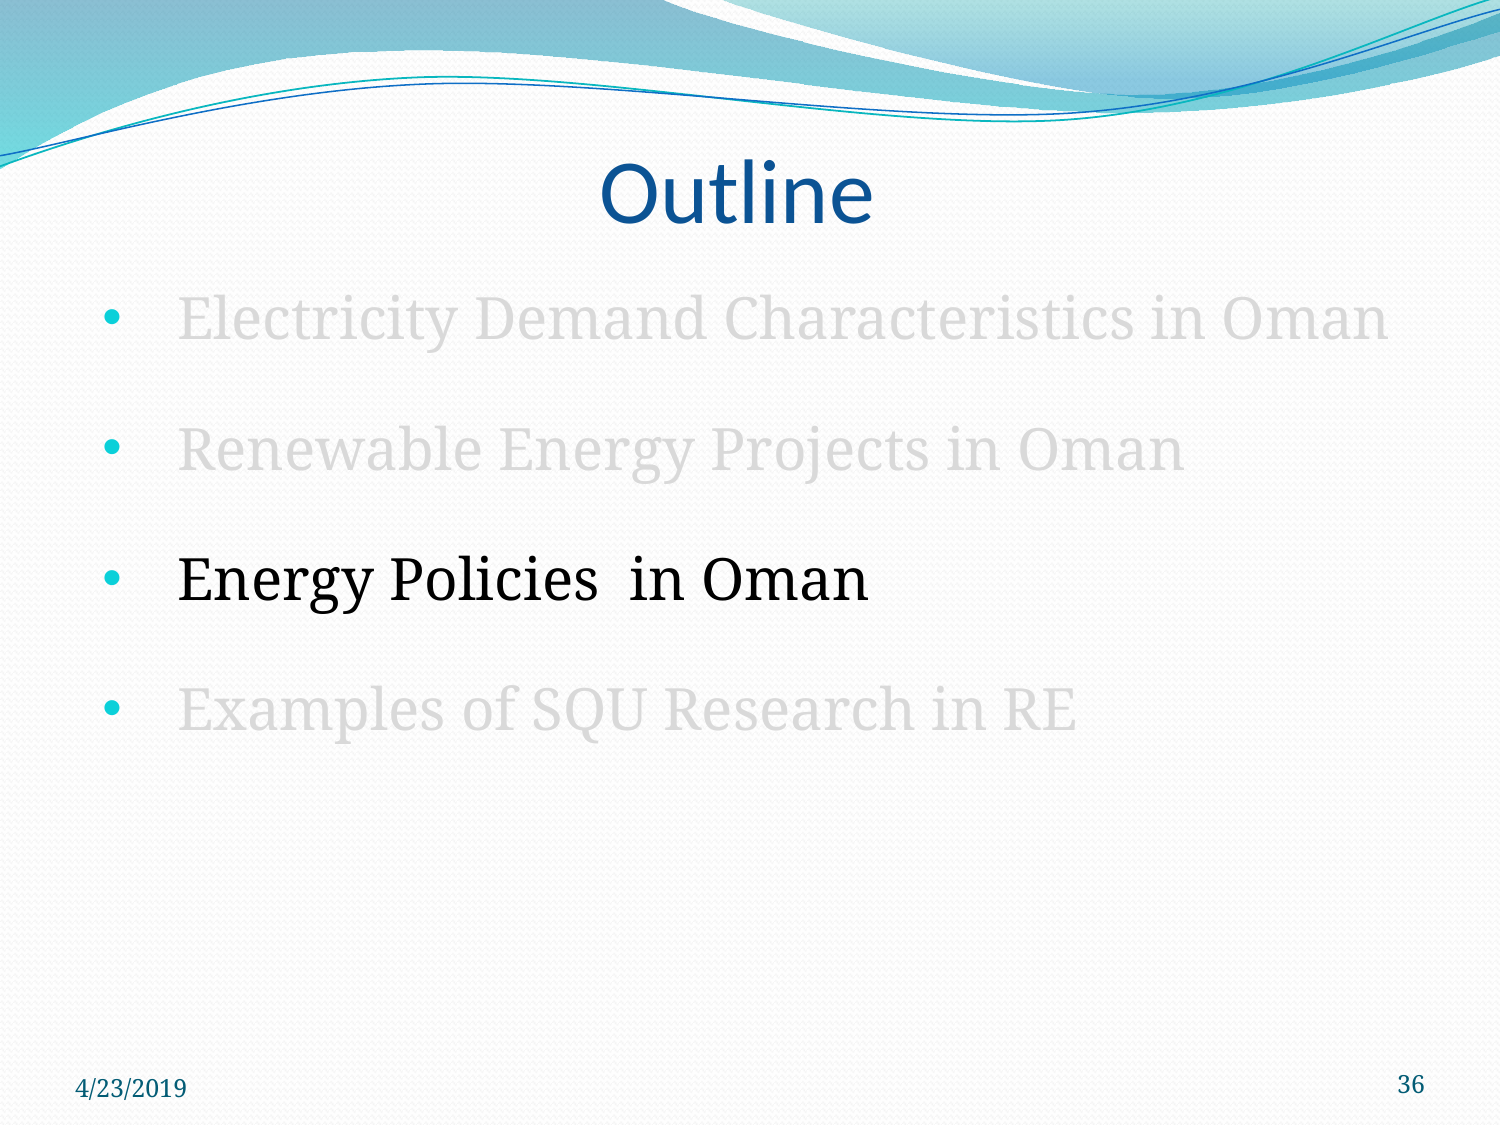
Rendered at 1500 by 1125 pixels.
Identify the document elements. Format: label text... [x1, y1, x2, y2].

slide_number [75, 1042, 425, 1103]
text_box Electricity Demand Characteristics in Oman Renewable Energy Projects in Oman Energy Policies in Oman Examples of SQU Research in RE [87, 224, 1438, 963]
text_box Outline [87, 124, 1388, 224]
slide_number 36 [1299, 1042, 1425, 1103]
